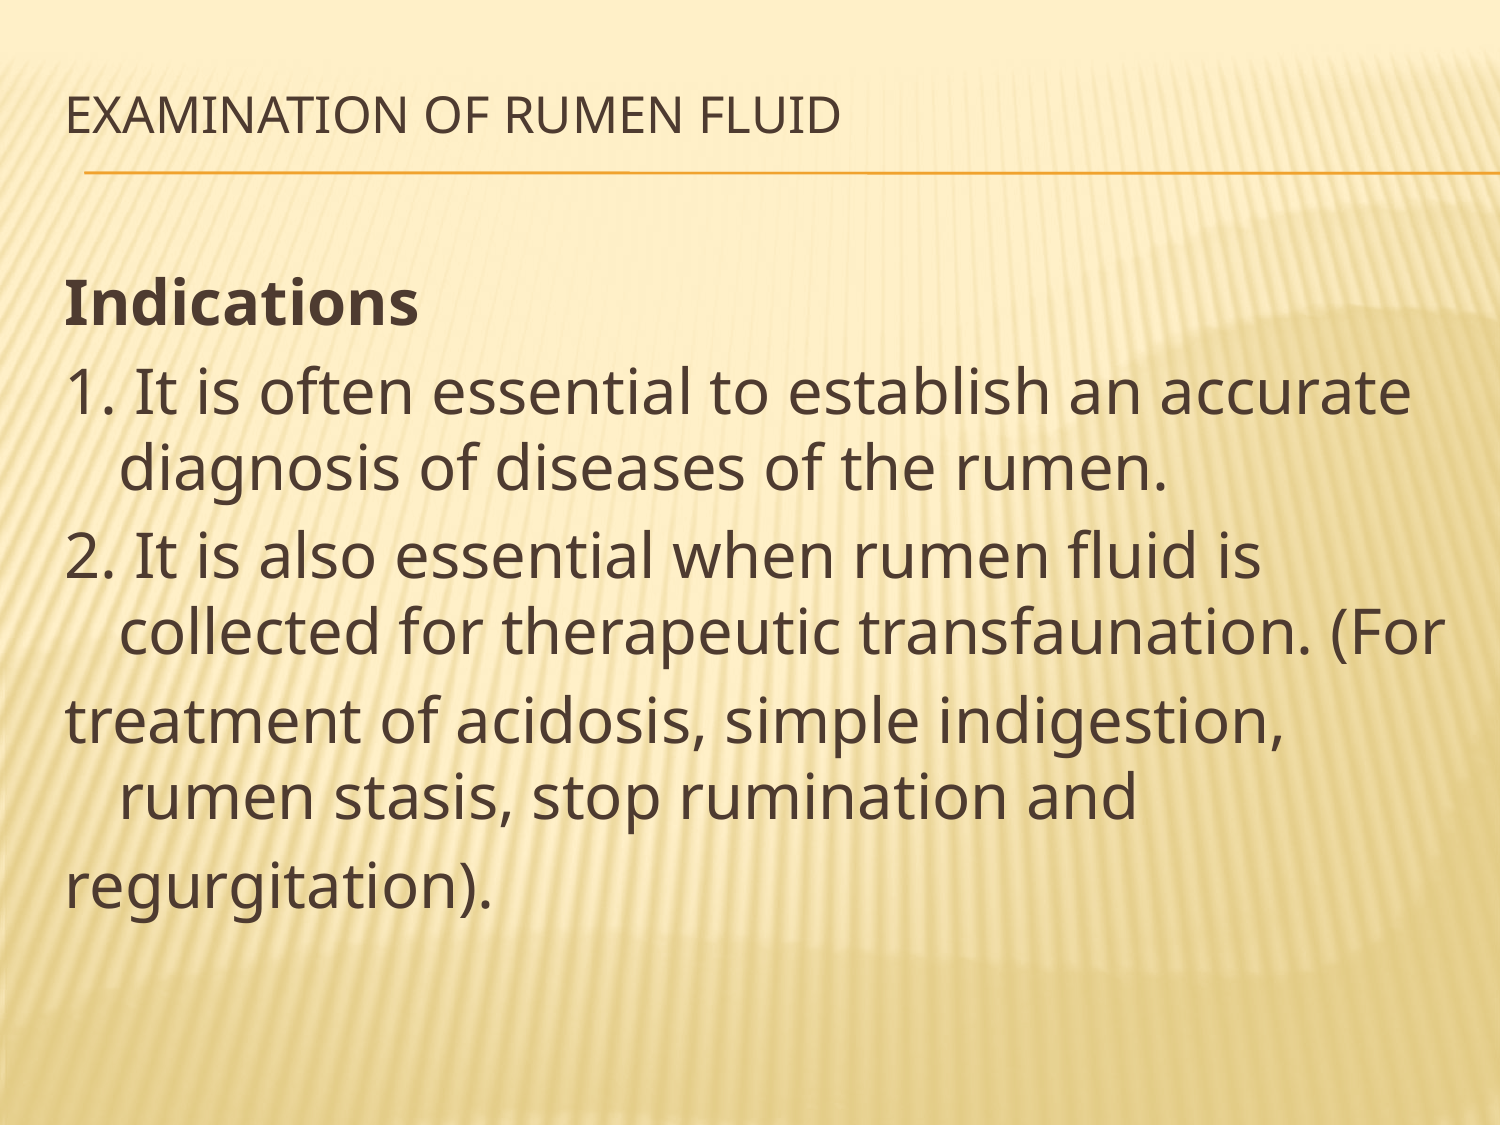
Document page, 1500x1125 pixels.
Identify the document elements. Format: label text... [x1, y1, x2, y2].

title Examination of rumen fluid [50, 75, 1475, 213]
list Indications 1. It is often essential to establish an accurate diagnosis of diseases of the rumen. 2. It is also essential when rumen fluid is collected for therapeutic transfaunation. (For treatment of acidosis, simple indigestion, rumen stasis, stop rumination and regurgitation). [50, 254, 1475, 998]
